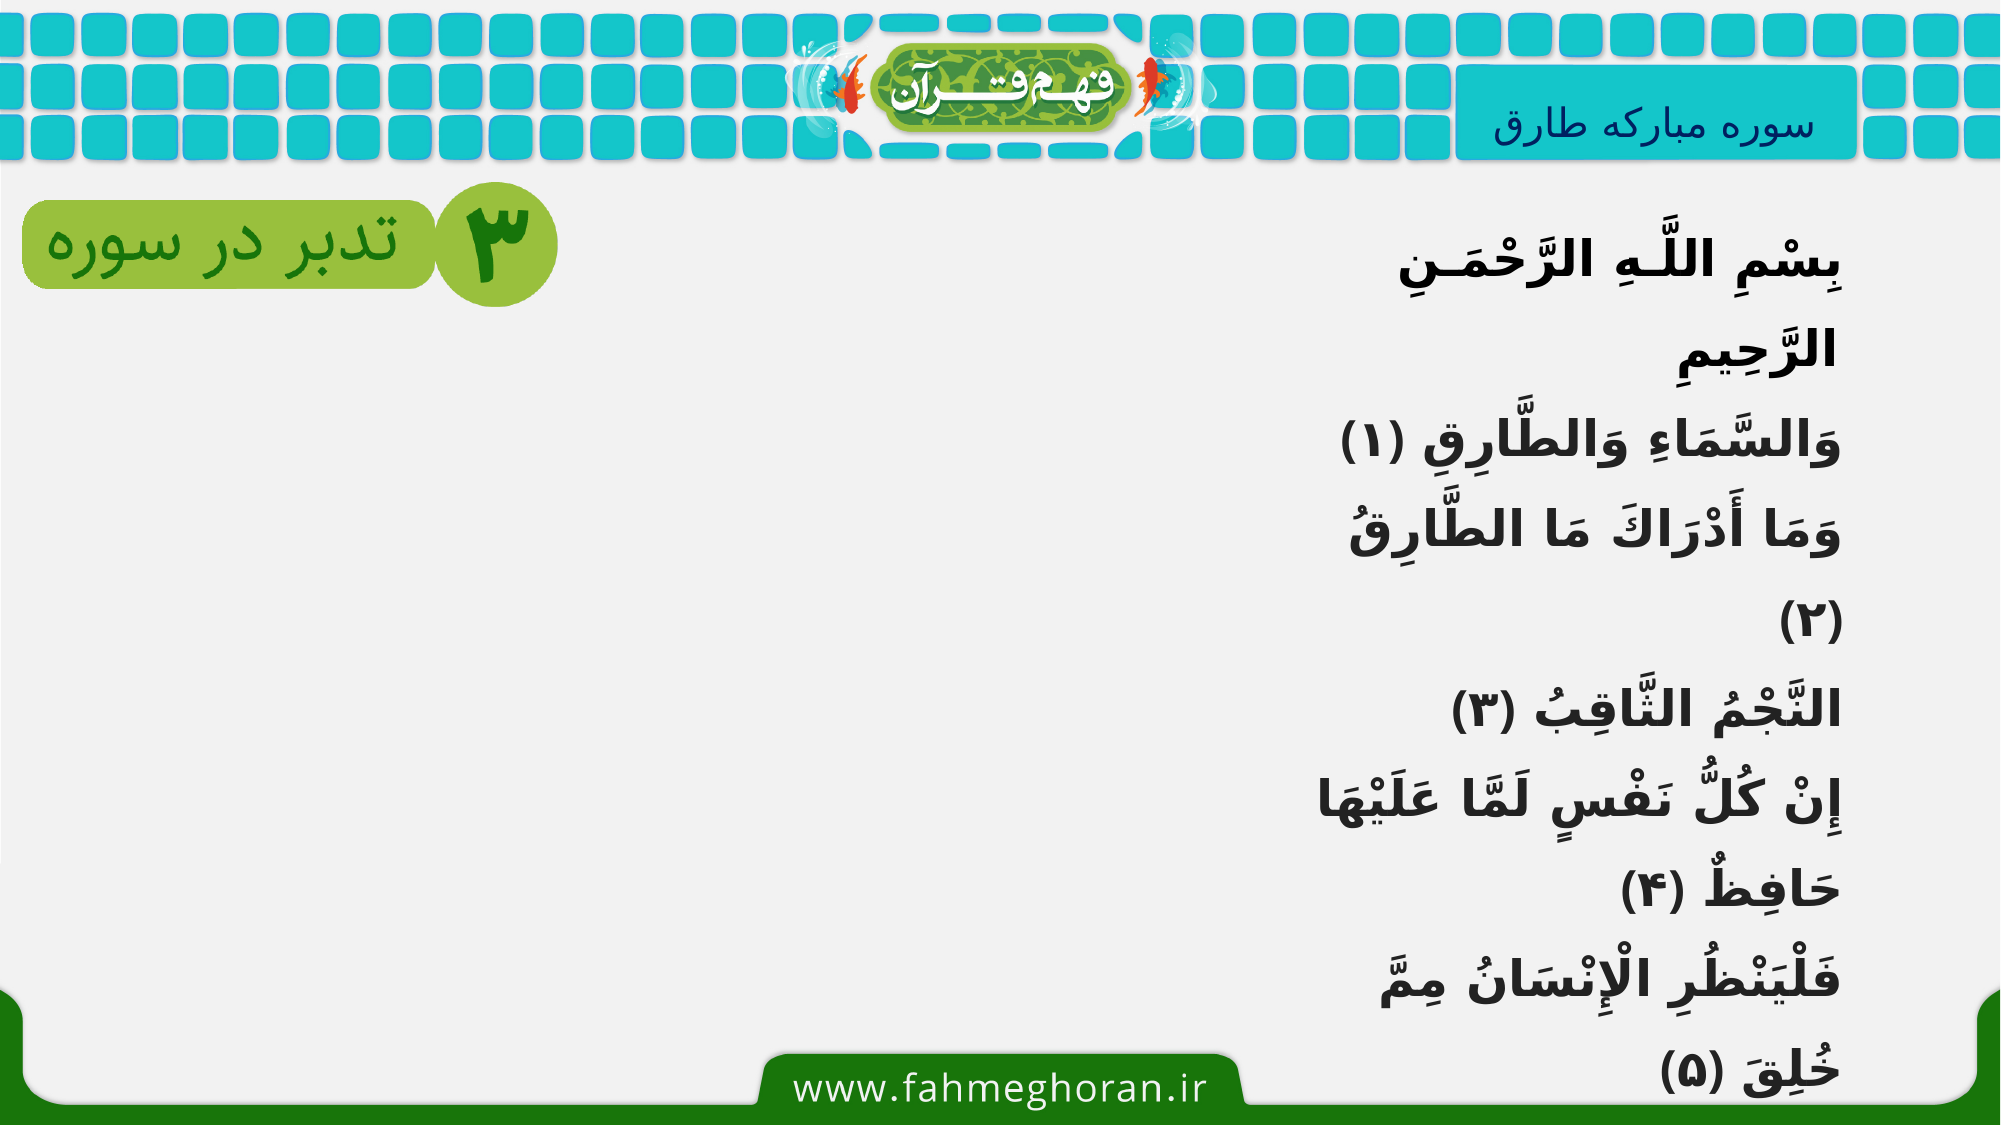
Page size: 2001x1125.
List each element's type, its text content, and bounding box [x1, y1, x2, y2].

text_box بِسْمِ اللَّـهِ الرَّ‌حْمَـنِ الرَّ‌حِيمِ وَالسَّمَاءِ وَالطَّارِقِ ﴿۱﴾ وَمَا أَدْرَاكَ مَا الطَّارِقُ ﴿۲﴾ النَّجْمُ الثَّاقِبُ ﴿۳﴾ إِنْ كُلُّ نَفْسٍ لَمَّا عَلَيْهَا حَافِظٌ ﴿۴﴾ فَلْيَنْظُرِ الْإِنْسَانُ مِمَّ خُلِقَ ﴿۵﴾ خُلِقَ مِنْ مَاءٍ دَافِقٍ ﴿۶﴾ يَخْرُجُ مِنْ بَيْنِ الصُّلْبِ وَالتَّرَائِبِ ﴿۷﴾ إِنَّهُ عَلَى رَجْعِهِ لَقَادِرٌ ﴿۸﴾ [1283, 189, 1859, 1125]
text_box سوره مبارکه طارق [1450, 66, 1859, 154]
picture [0, 0, 2001, 1125]
